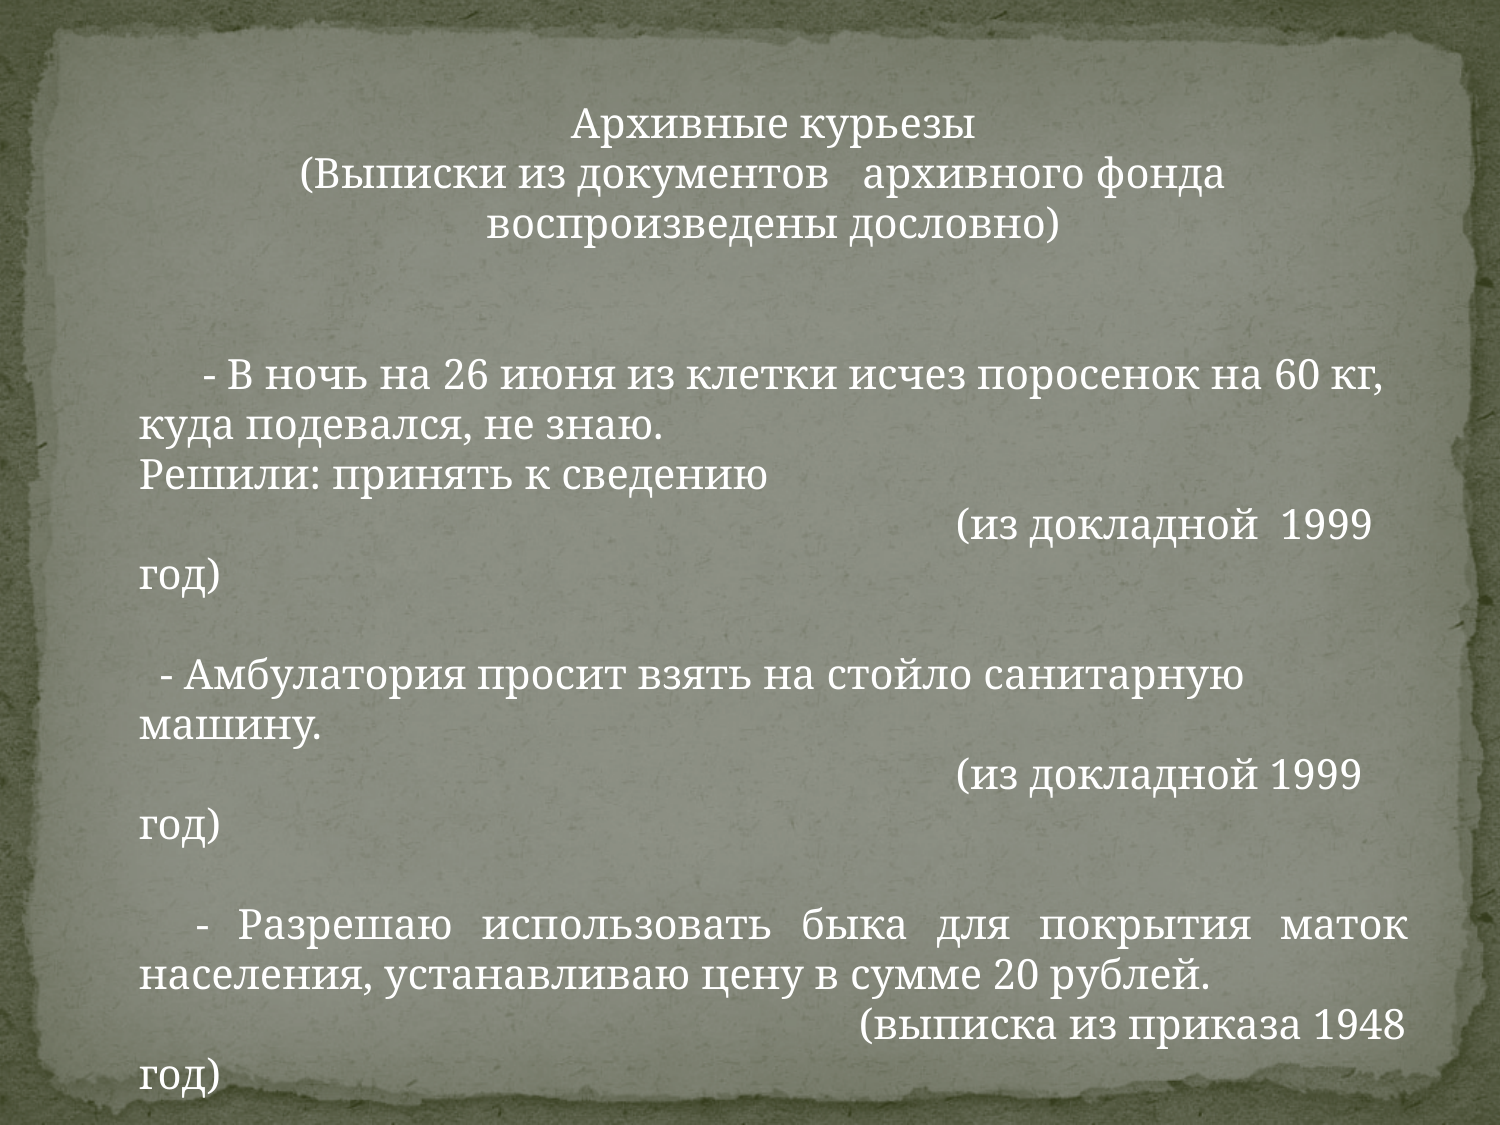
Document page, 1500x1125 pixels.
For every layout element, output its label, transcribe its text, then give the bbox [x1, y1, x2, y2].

text_box Архивные курьезы (Выписки из документов архивного фонда воспроизведены дословно) - В ночь на 26 июня из клетки исчез поросенок на 60 кг, куда подевался, не знаю. Решили: принять к сведению (из докладной 1999 год) - Амбулатория просит взять на стойло санитарную машину. (из докладной 1999 год) - Разрешаю использовать быка для покрытия маток населения, устанавливаю цену в сумме 20 рублей. (выписка из приказа 1948 год) [123, 89, 1424, 1125]
